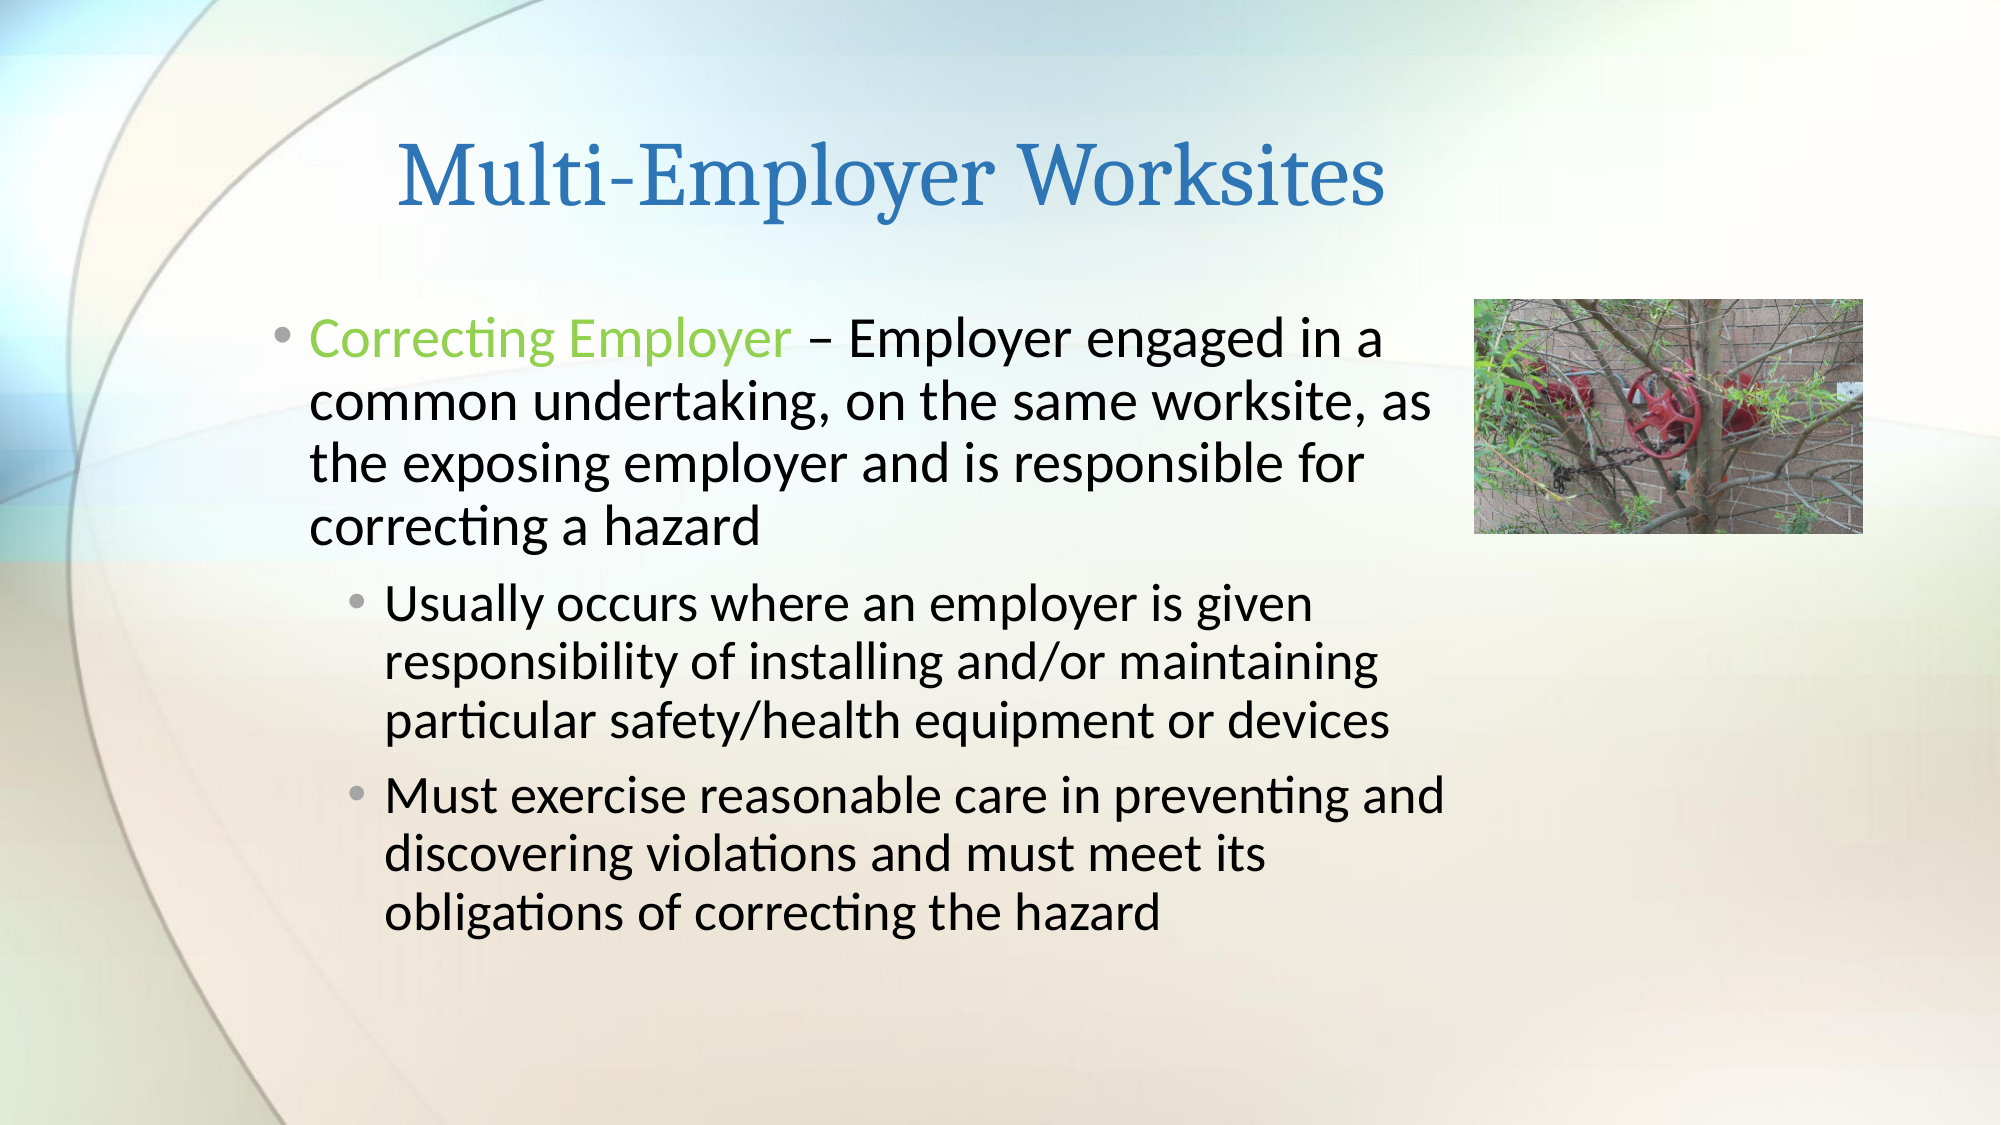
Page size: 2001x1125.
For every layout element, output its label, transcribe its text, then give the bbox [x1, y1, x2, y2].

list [1474, 299, 1863, 534]
title Multi-Employer Worksites [381, 59, 1863, 278]
list Correcting Employer – Employer engaged in a common undertaking, on the same worksite, as the exposing employer and is responsible for correcting a hazard Usually occurs where an employer is given responsibility of installing and/or maintaining particular safety/health equipment or devices Must exercise reasonable care in preventing and discovering violations and must meet its obligations of correcting the hazard [257, 299, 1478, 1014]
picture [0, 0, 2001, 1125]
